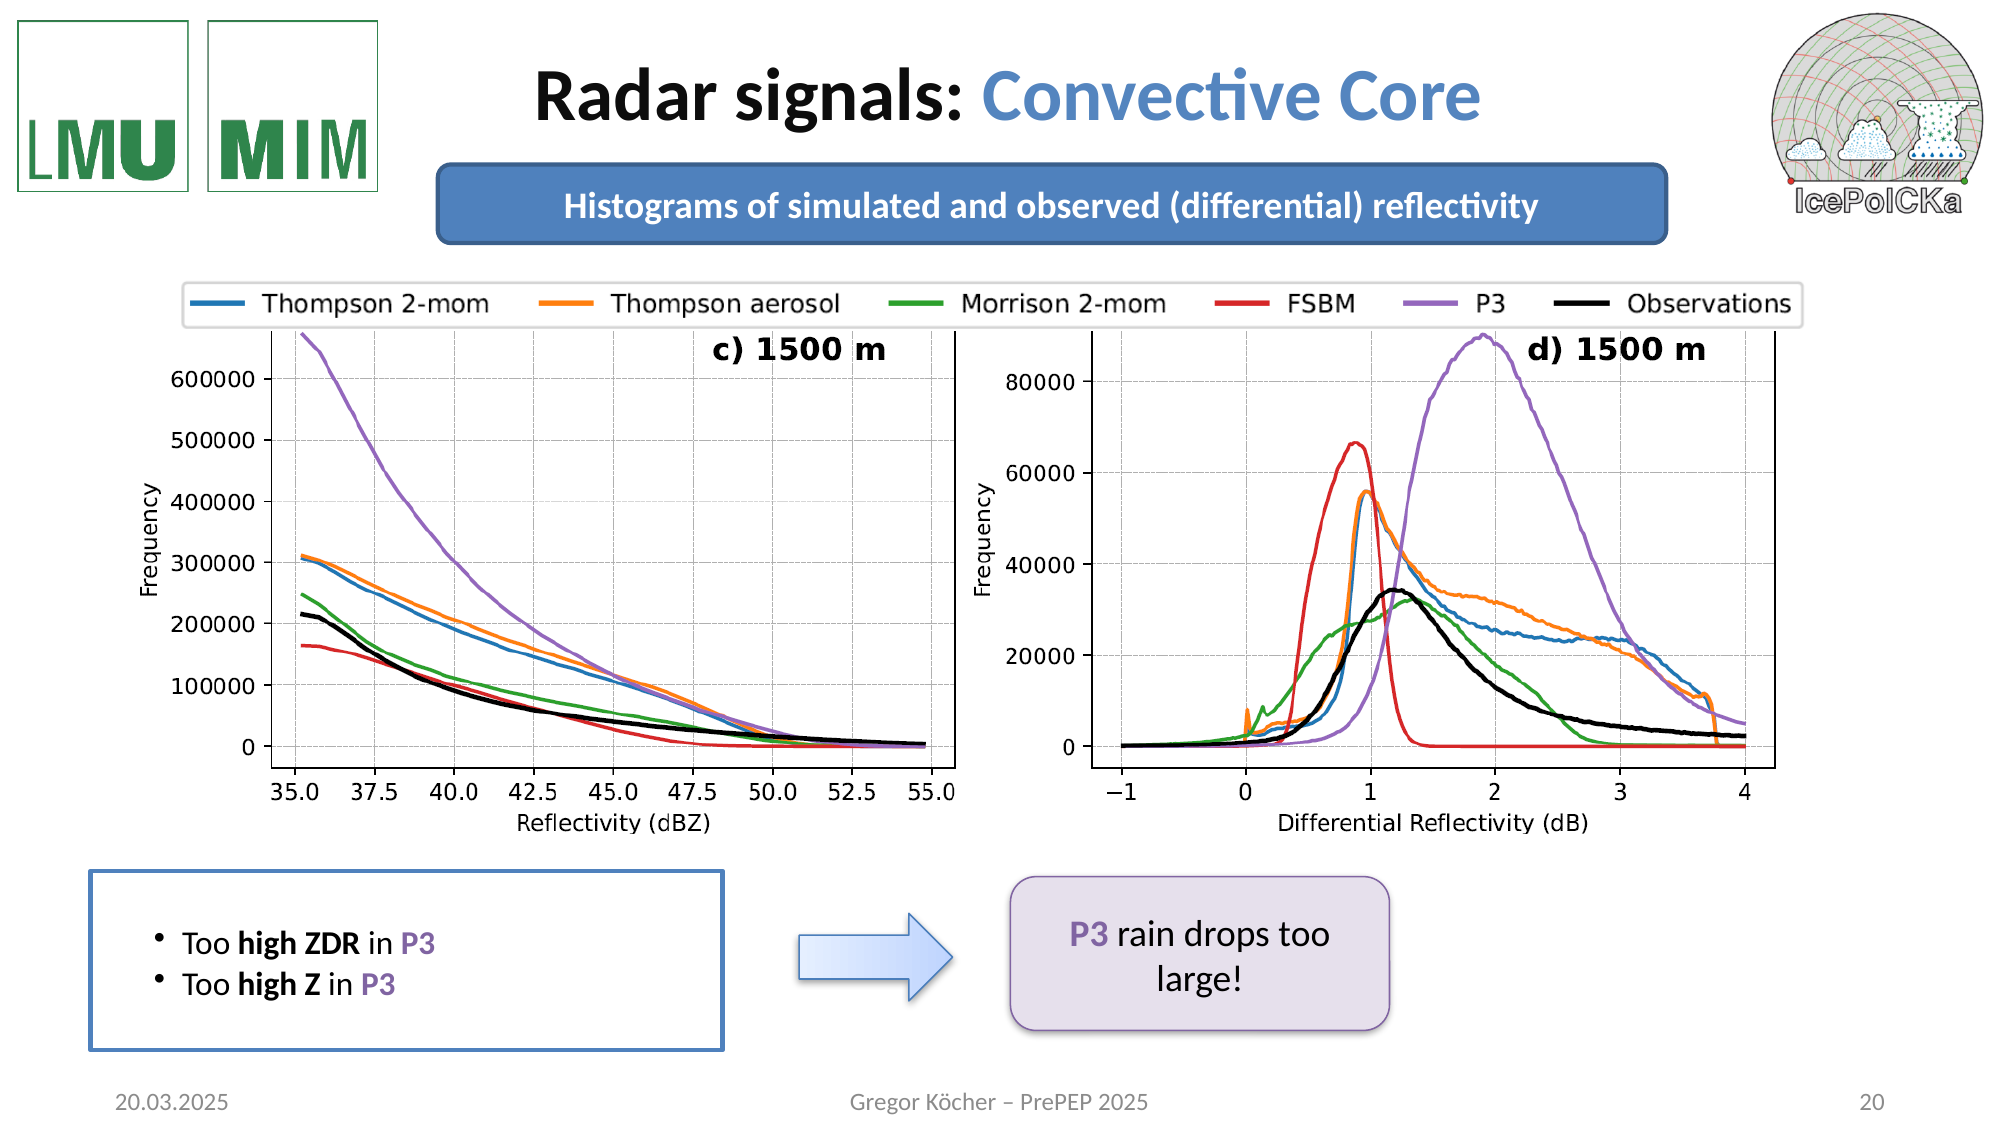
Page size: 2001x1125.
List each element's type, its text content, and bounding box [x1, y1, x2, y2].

text_box P3 rain drops too large! [1009, 875, 1391, 1032]
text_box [90, 870, 723, 1051]
footer Gregor Köcher – PrePEP 2025 [683, 1070, 1317, 1125]
text_box [798, 912, 954, 1002]
text_box Histograms of simulated and observed (differential) reflectivity [435, 162, 1669, 246]
picture [129, 270, 1811, 834]
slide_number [99, 1070, 567, 1125]
title Radar signals: Convective Core [468, 21, 1550, 159]
picture [1755, 0, 2000, 219]
picture [17, 20, 378, 192]
slide_number 20 [1433, 1070, 1900, 1125]
